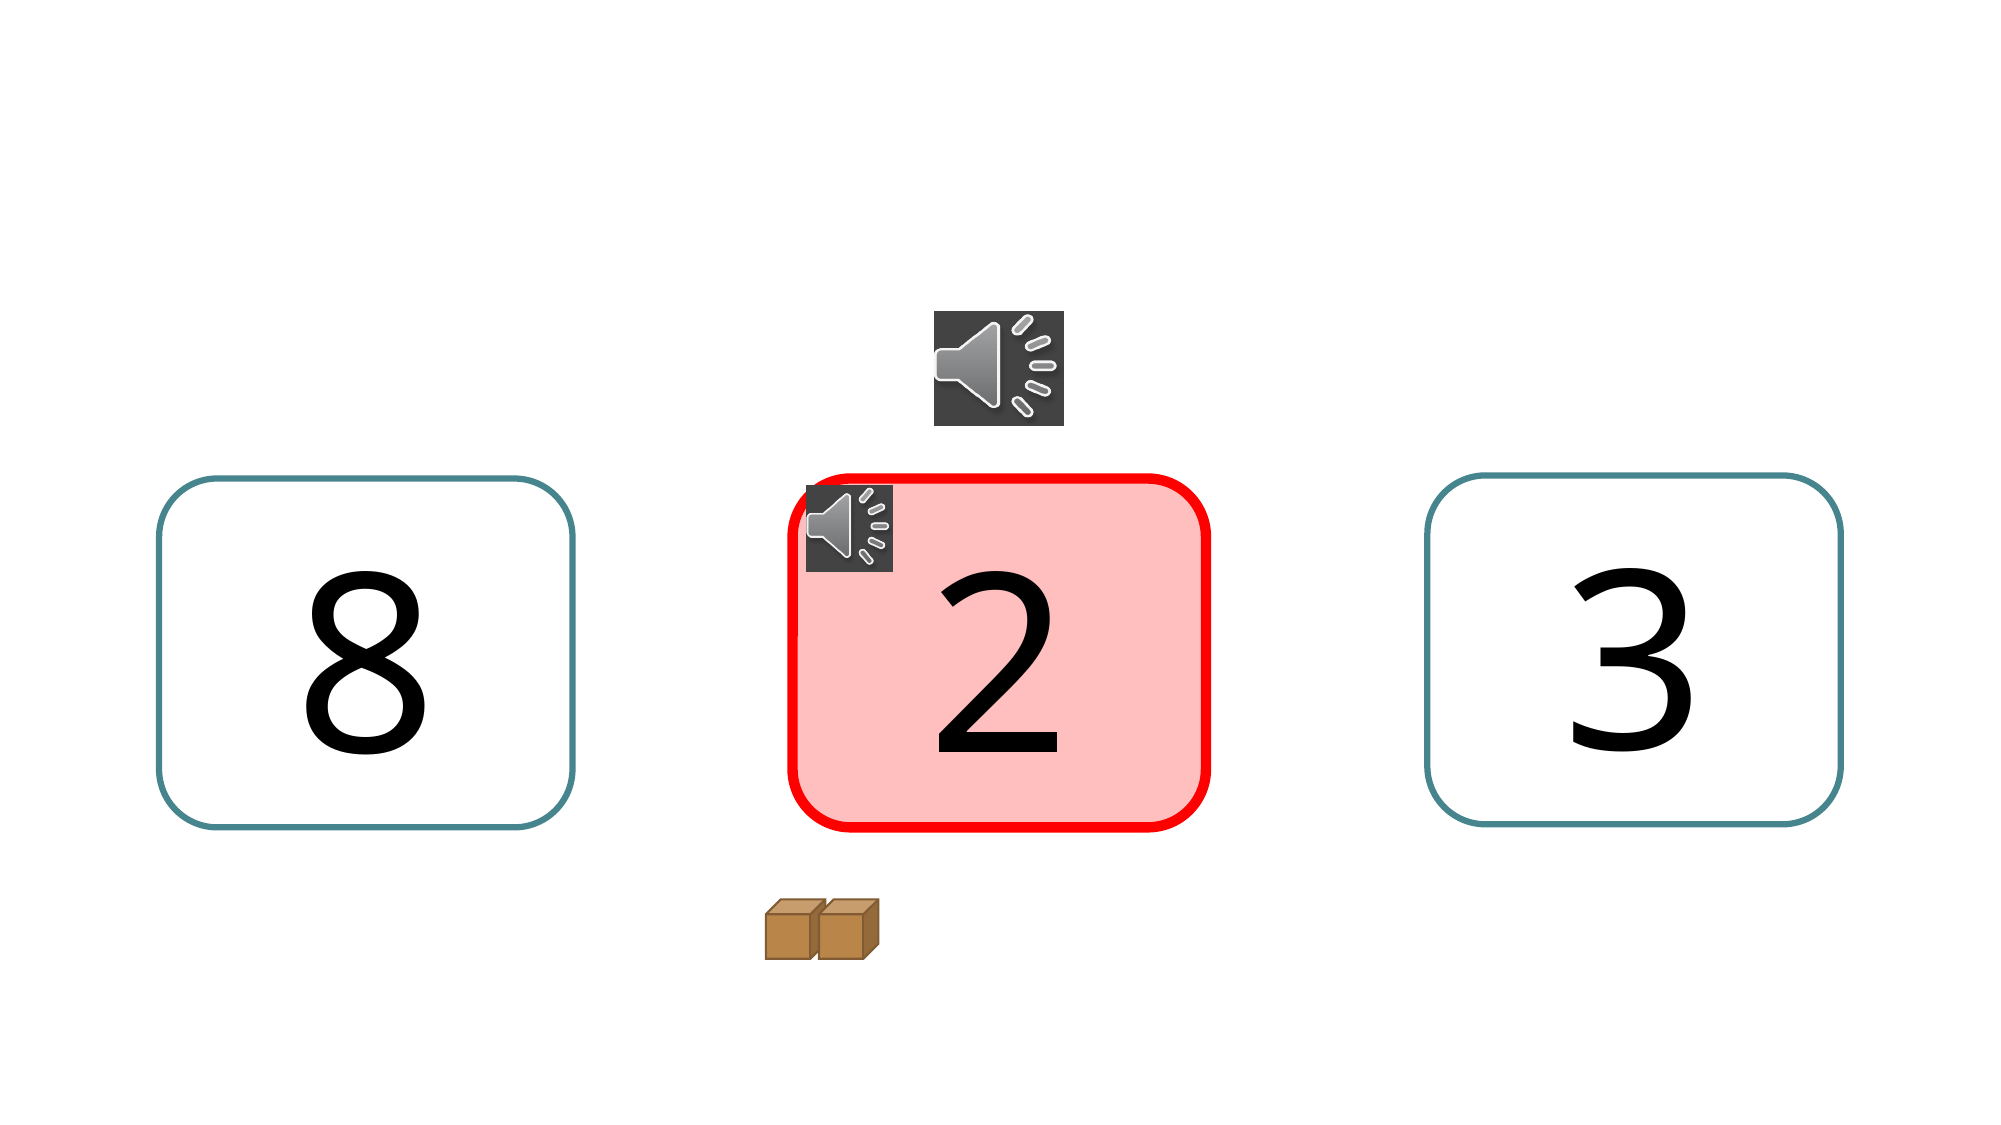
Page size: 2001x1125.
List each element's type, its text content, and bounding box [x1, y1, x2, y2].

picture [932, 310, 1065, 427]
picture [805, 484, 895, 573]
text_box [765, 899, 879, 959]
text_box 2 [792, 478, 1206, 828]
text_box 3 [1427, 475, 1841, 825]
text_box 8 [158, 477, 574, 829]
